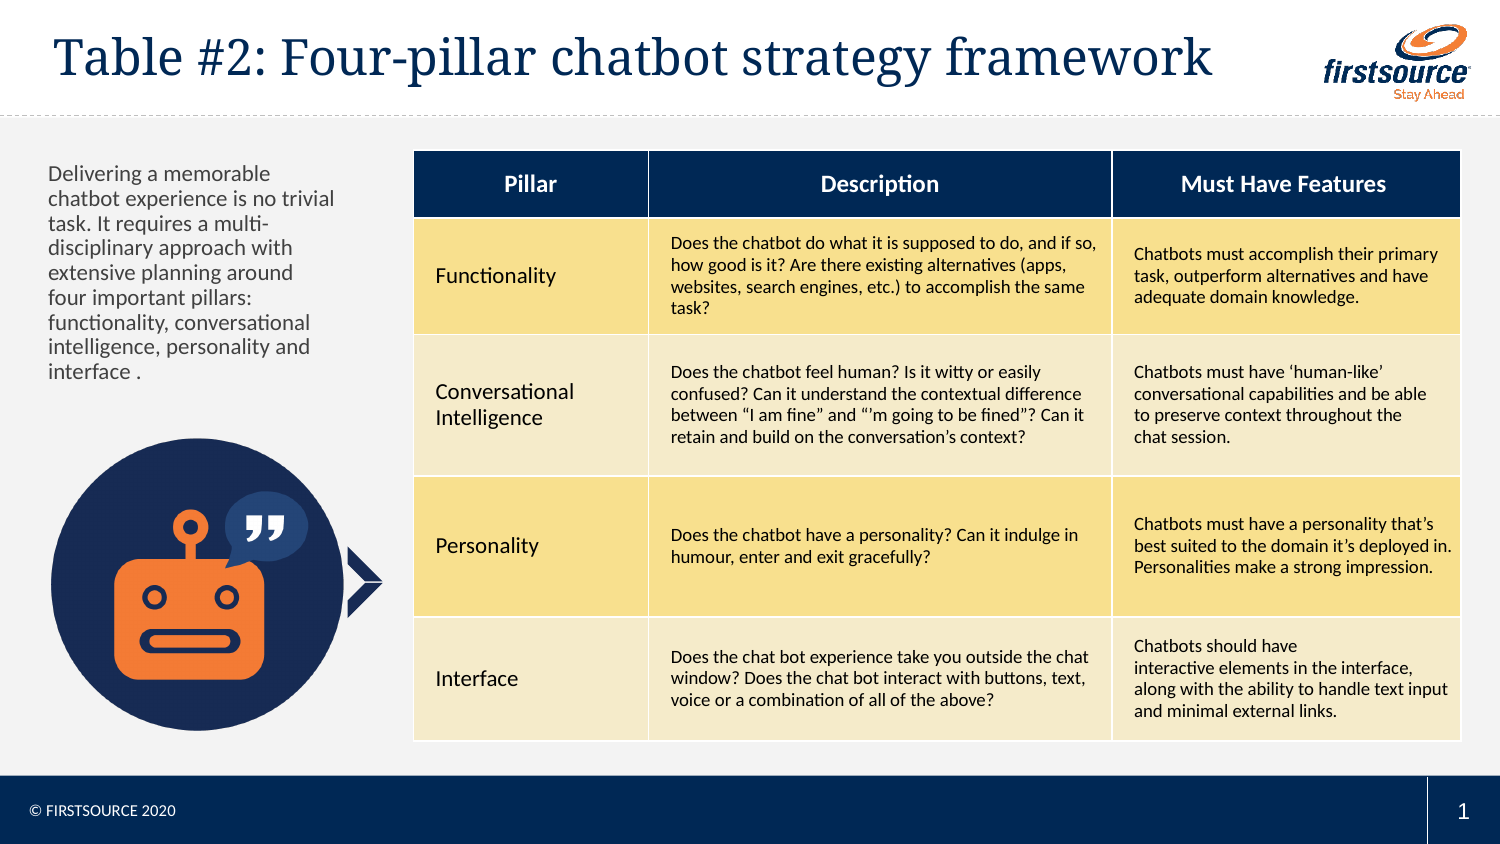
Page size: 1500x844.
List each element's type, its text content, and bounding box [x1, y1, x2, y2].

picture [42, 426, 353, 743]
table_cell Interface [414, 618, 648, 740]
table_cell Chatbots must have ‘human-like’ conversational capabilities and be able to preserve context throughout the chat session. [1113, 335, 1460, 475]
table_cell Conversational Intelligence [414, 335, 648, 475]
title Table #2: Four-pillar chatbot strategy framework [42, 0, 1233, 118]
table_header Description [649, 151, 1111, 217]
table_header Pillar [414, 151, 648, 217]
table_cell Personality [414, 477, 648, 616]
table_cell Does the chatbot feel human? Is it witty or easily confused? Can it understand the contextual difference between “I am fine” and “’m going to be fined”? Can it retain and build on the conversation’s context? [649, 335, 1111, 475]
table_cell Chatbots must accomplish their primary task, outperform alternatives and have adequate domain knowledge. [1113, 219, 1460, 334]
text_box [0, 117, 1500, 777]
table_cell Chatbots must have a personality that’s best suited to the domain it’s deployed in. Personalities make a strong impression. [1113, 477, 1460, 616]
table_cell Does the chat bot experience take you outside the chat window? Does the chat bot interact with buttons, text, voice or a combination of all of the above? [649, 618, 1111, 740]
text_box Delivering a memorable chatbot experience is no trivial task. It requires a multi-disciplinary approach with extensive planning around four important pillars: functionality, conversational intelligence, personality and interface . [36, 152, 347, 394]
table_header Must Have Features [1113, 151, 1460, 217]
picture [1320, 20, 1474, 102]
table_cell Chatbots should have interactive elements in the interface, along with the ability to handle text input and minimal external links. [1113, 618, 1460, 740]
table_cell Functionality [414, 219, 648, 334]
table_cell Does the chatbot do what it is supposed to do, and if so, how good is it? Are there existing alternatives (apps, websites, search engines, etc.) to accomplish the same task? [649, 219, 1111, 334]
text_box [353, 546, 383, 618]
table_cell Does the chatbot have a personality? Can it indulge in humour, enter and exit gracefully? [649, 477, 1111, 616]
